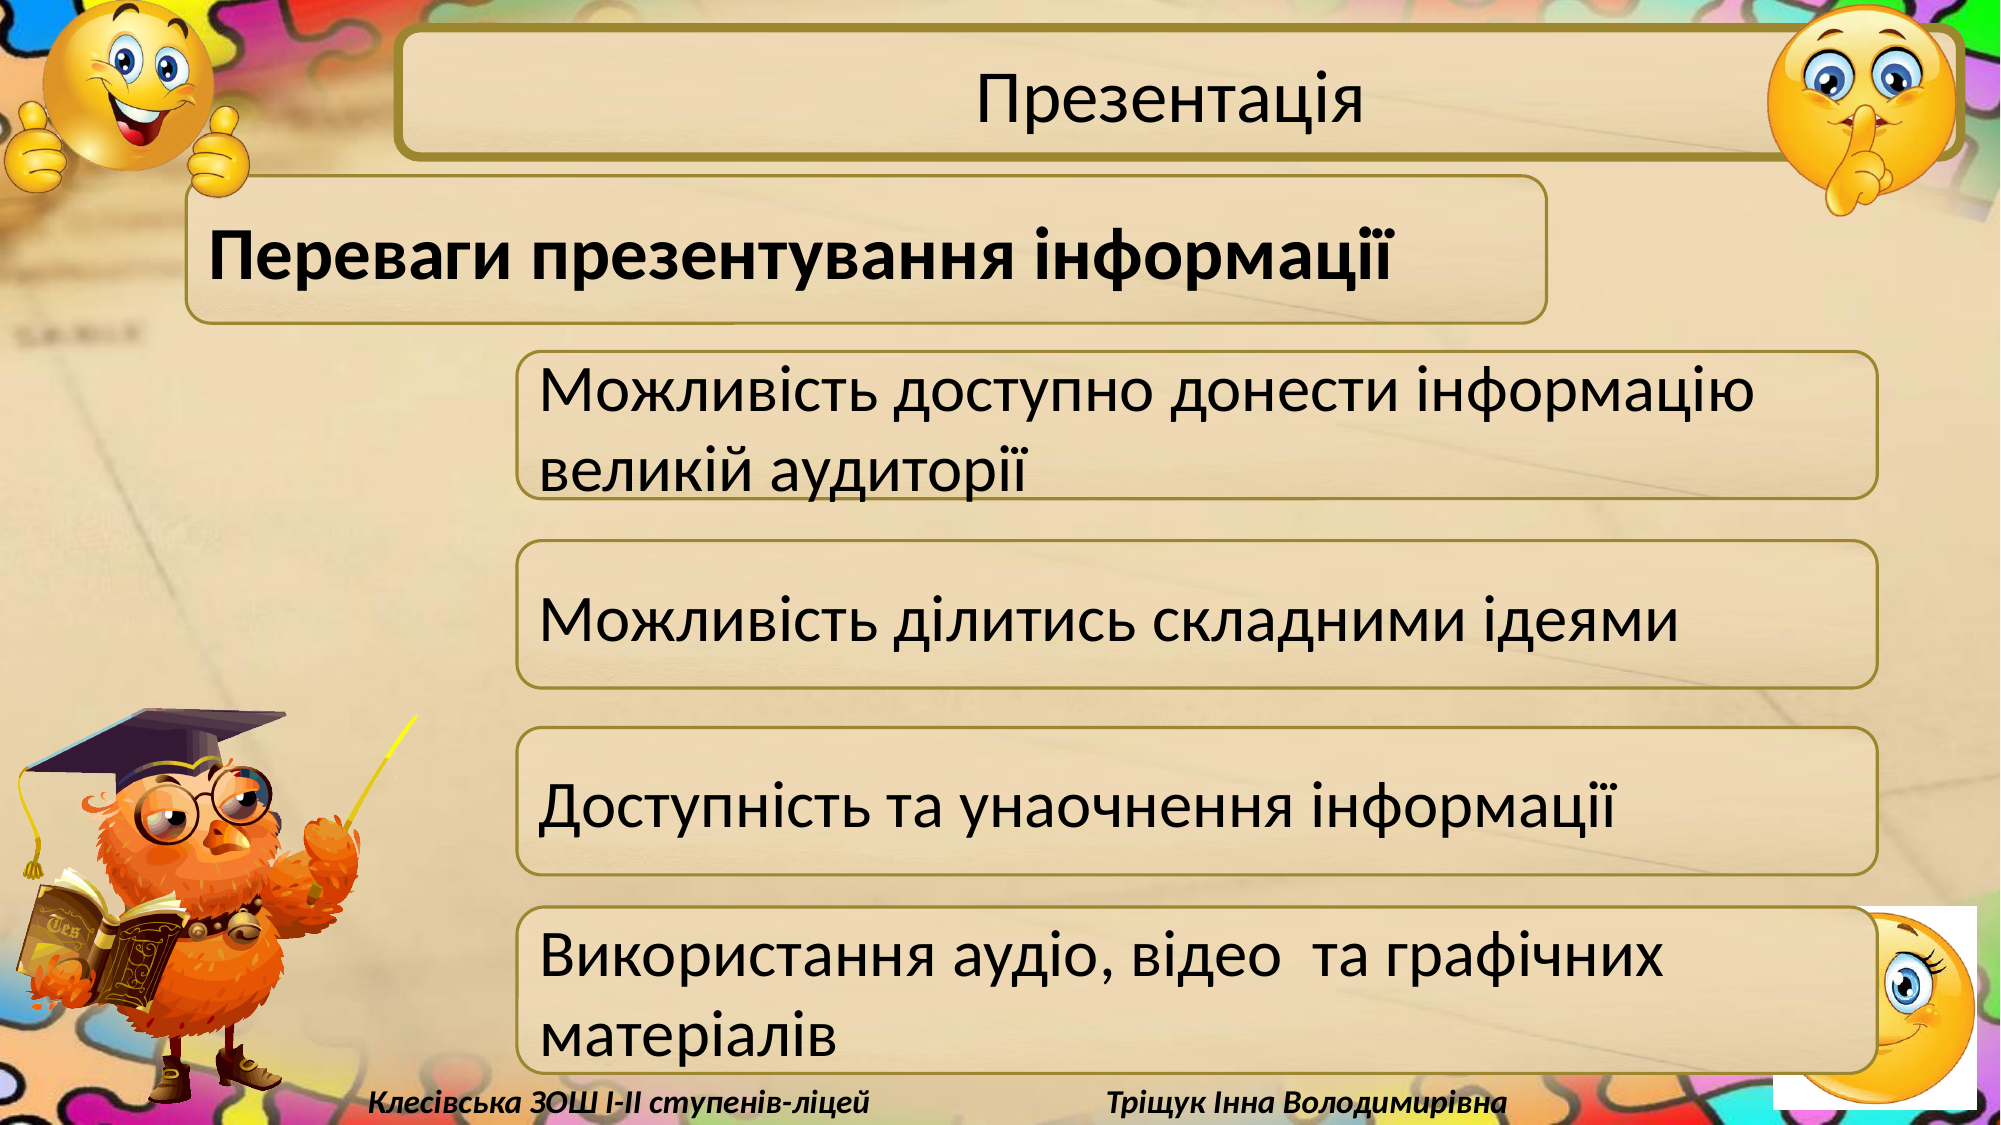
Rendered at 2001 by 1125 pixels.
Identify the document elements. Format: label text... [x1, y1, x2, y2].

picture [0, 0, 2001, 1125]
text_box Презентація [397, 26, 1762, 159]
text_box Тріщук Інна Володимирівна [1394, 1073, 2000, 1125]
text_box Клесівська ЗОШ I-II ступенів-ліцей [352, 1073, 1394, 1125]
text_box Можливість доступно донести інформацію великій аудиторії [515, 350, 1879, 500]
text_box Використання аудіо, відео та графічних матеріалів [515, 905, 1850, 1075]
text_box Можливість ділитись складними ідеями [515, 539, 1879, 690]
text_box Доступність та унаочнення інформації [515, 726, 1879, 876]
text_box Переваги презентування інформації [185, 174, 1548, 325]
